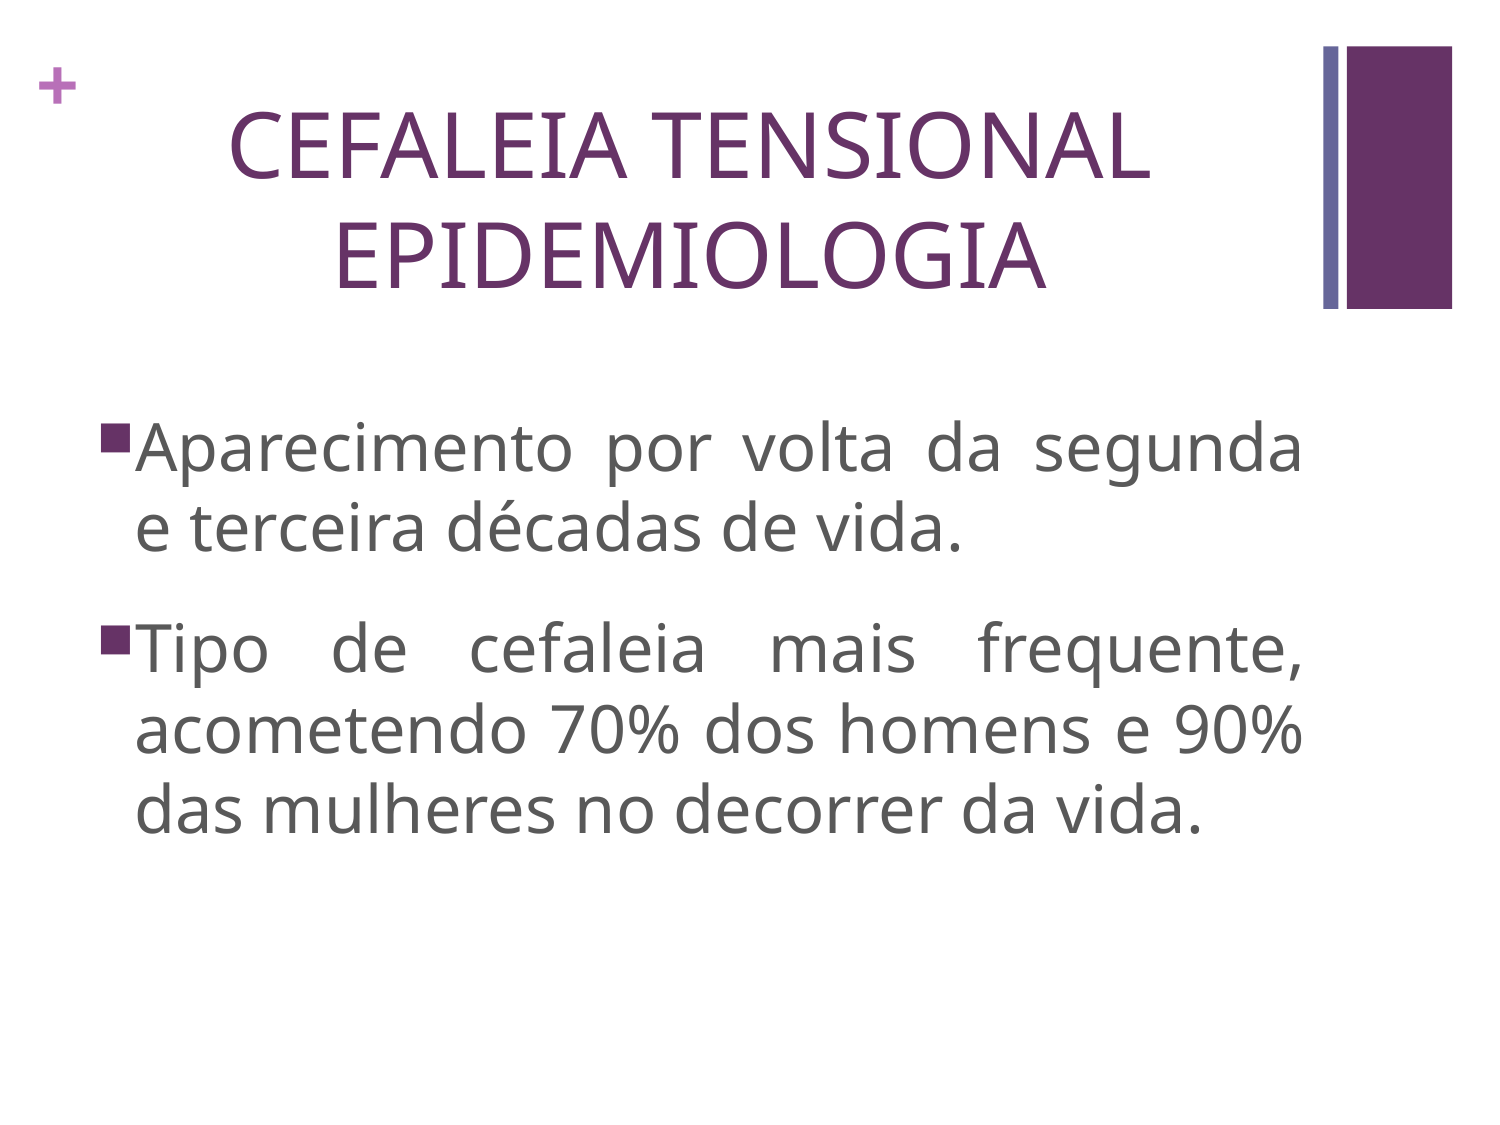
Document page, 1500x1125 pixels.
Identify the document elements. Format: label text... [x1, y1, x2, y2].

list Aparecimento por volta da segunda e terceira décadas de vida. Tipo de cefaleia mais frequente, acometendo 70% dos homens e 90% das mulheres no decorrer da vida. [81, 396, 1322, 1077]
title CEFALEIA TENSIONAL EPIDEMIOLOGIA [81, 79, 1322, 314]
